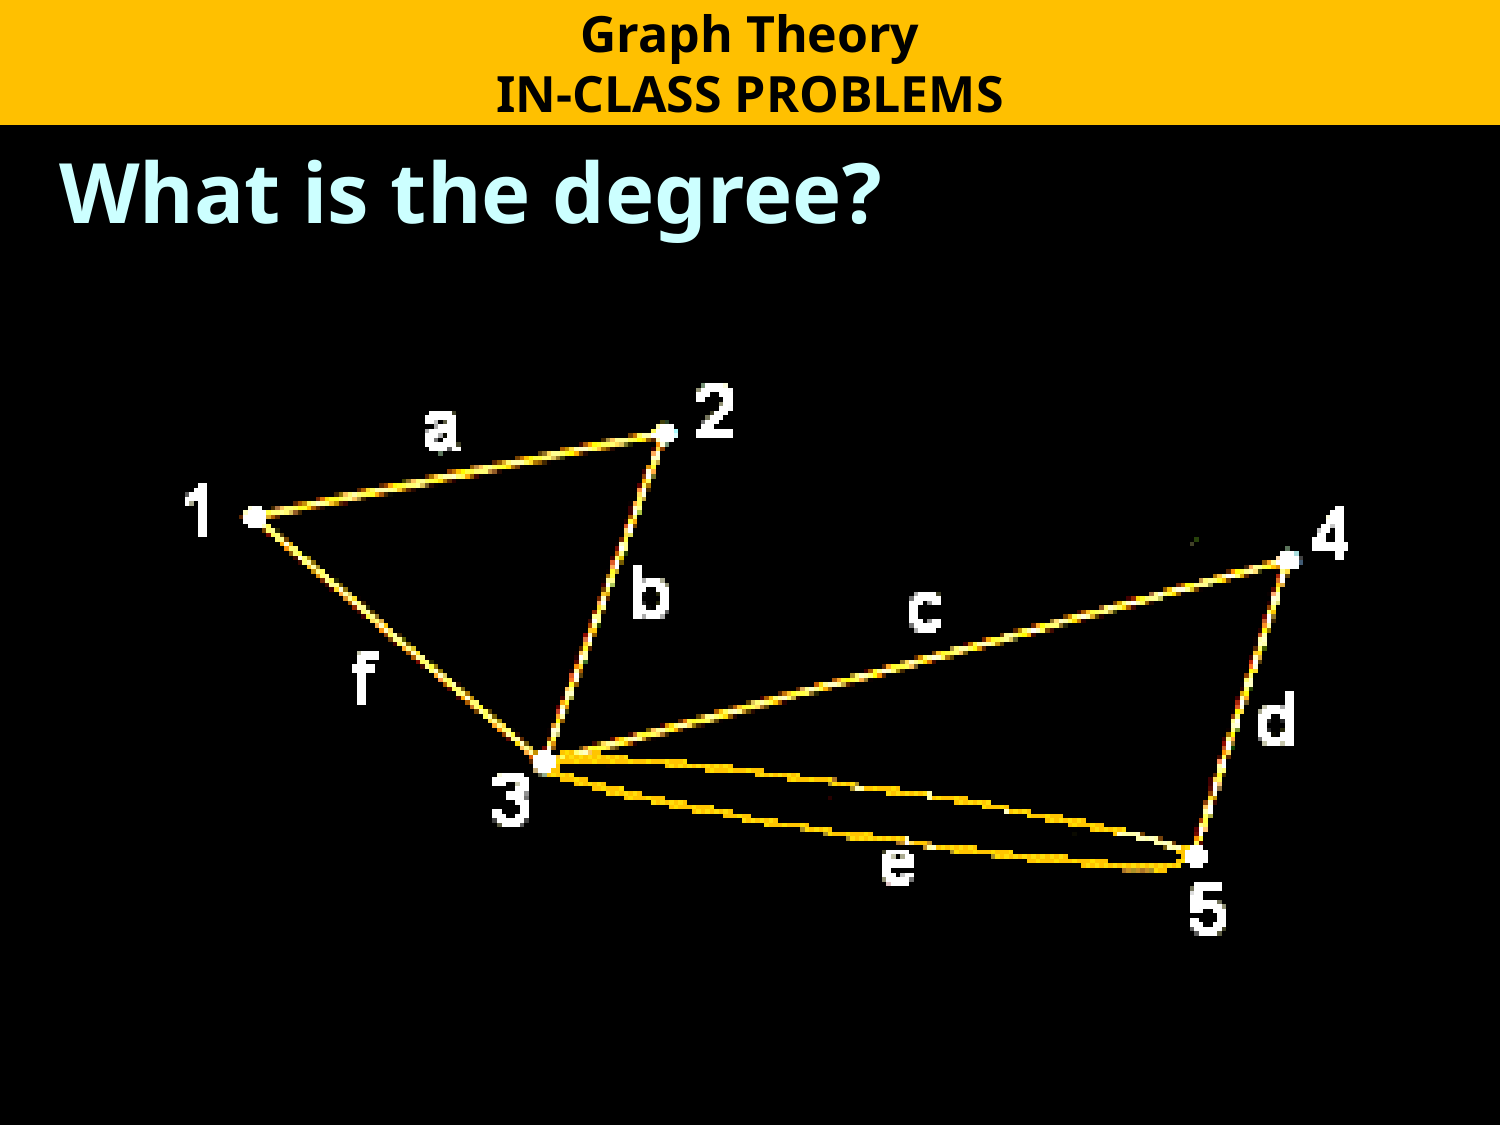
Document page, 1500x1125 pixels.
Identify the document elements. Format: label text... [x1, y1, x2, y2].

text_box What is the degree? [44, 144, 1425, 249]
text_box Graph Theory IN-CLASS PROBLEMS [0, 0, 1500, 125]
picture [99, 316, 1367, 951]
